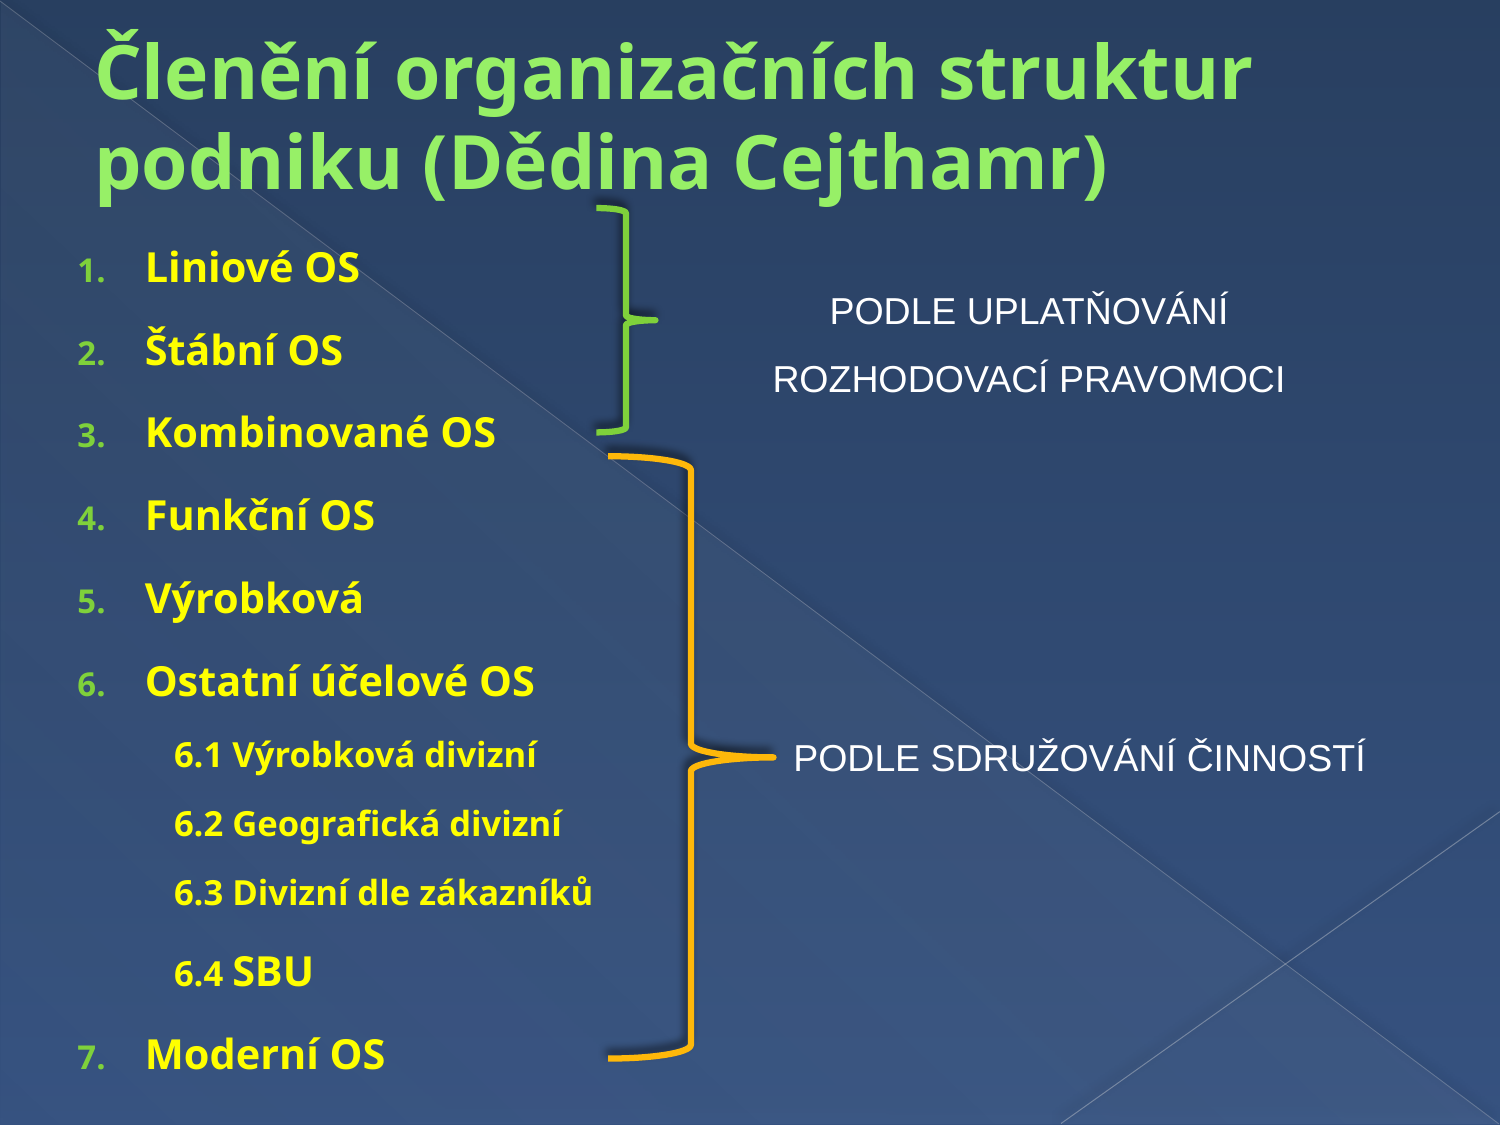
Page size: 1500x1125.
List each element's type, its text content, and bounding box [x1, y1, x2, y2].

title Členění organizačních struktur podniku (Dědina Cejthamr) [0, 0, 1500, 230]
text_box PODLE UPLATŇOVÁNÍ ROZHODOVACÍ PRAVOMOCI [710, 257, 1349, 408]
text_box [596, 204, 659, 436]
text_box [608, 453, 760, 1062]
text_box PODLE SDRUŽOVÁNÍ ČINNOSTÍ [760, 704, 1399, 787]
list Liniové OS Štábní OS Kombinované OS Funkční OS Výrobková Ostatní účelové OS 6.1 Výrobková divizní 6.2 Geografická divizní 6.3 Divizní dle zákazníků 6.4 SBU Moderní OS [52, 207, 1404, 1092]
